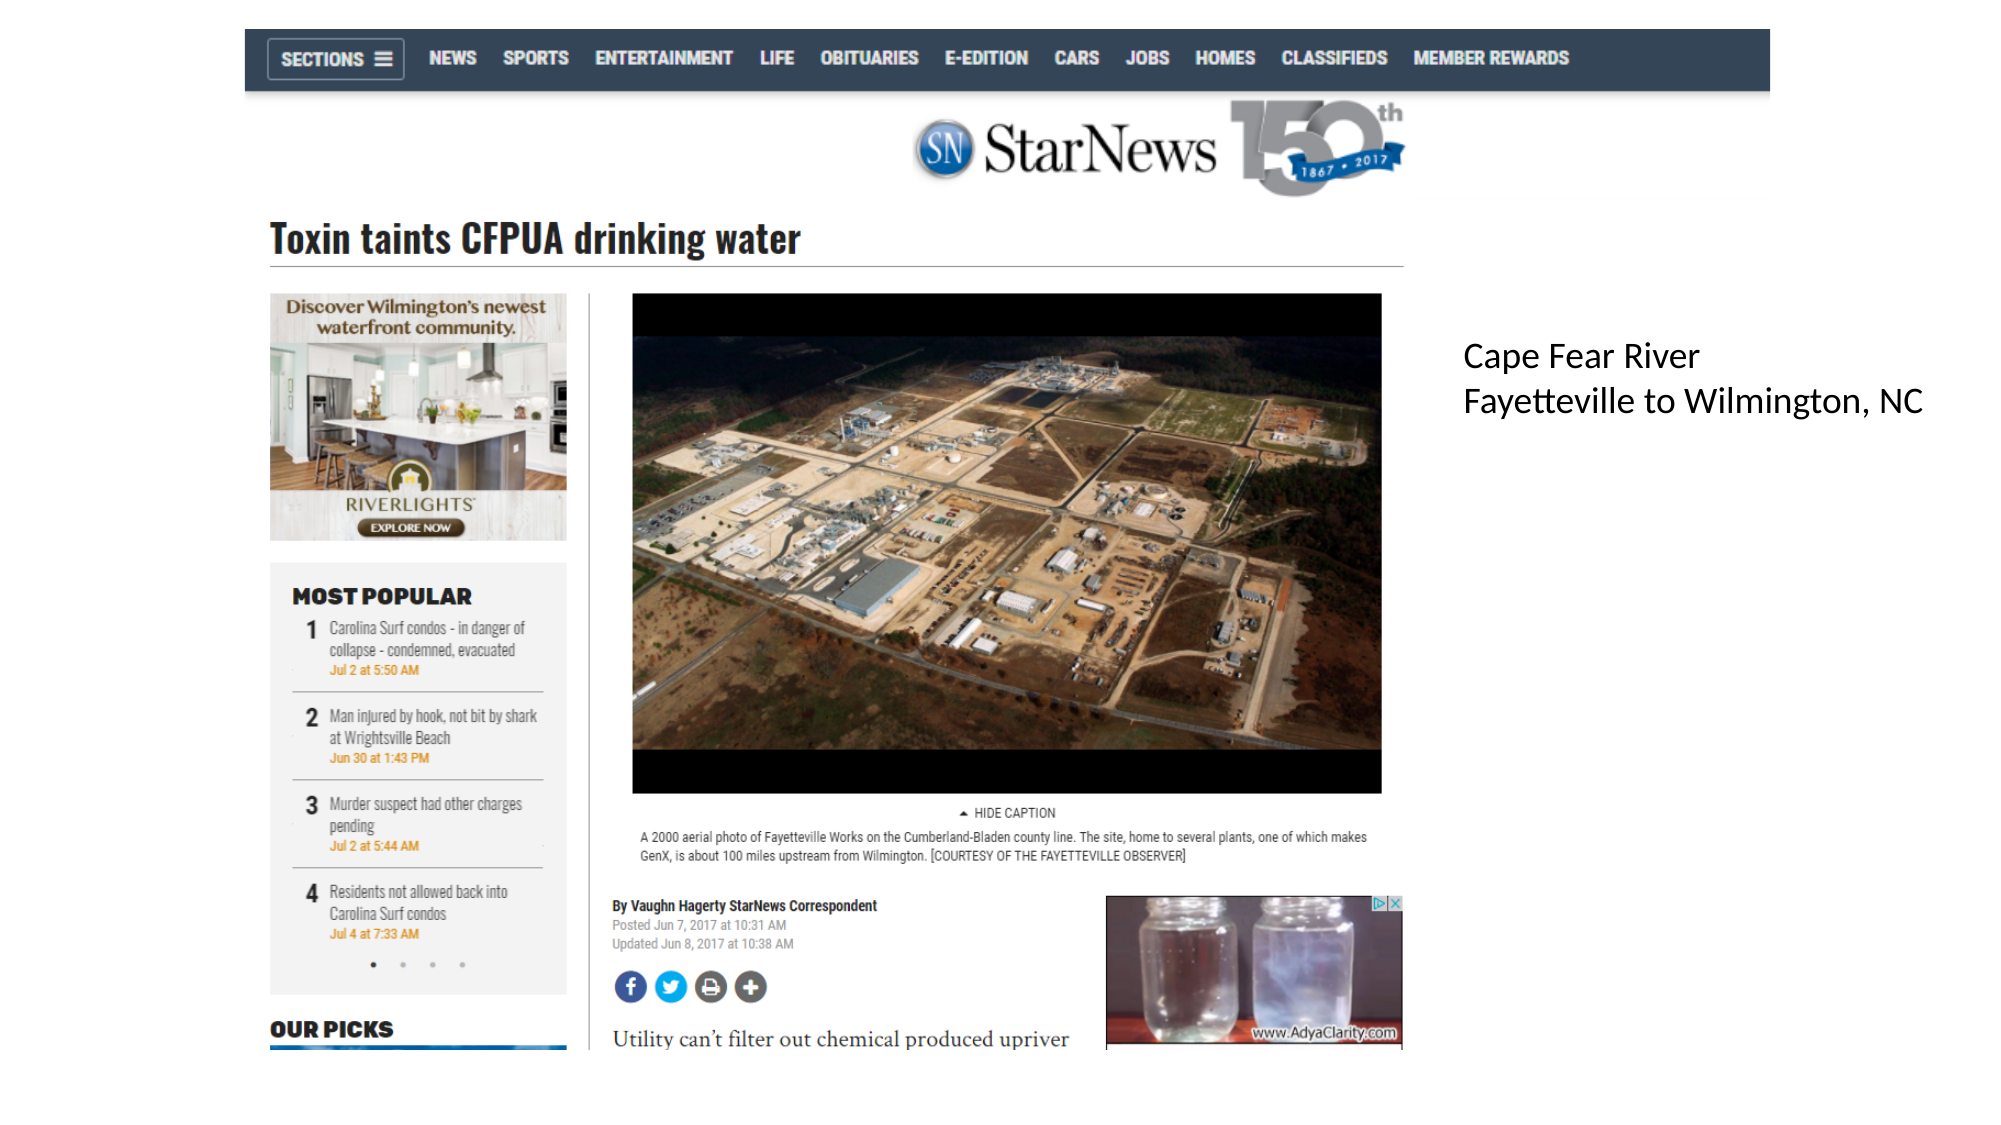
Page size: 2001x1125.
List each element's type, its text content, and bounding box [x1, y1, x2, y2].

text_box Cape Fear River Fayetteville to Wilmington, NC [1448, 323, 1939, 428]
picture [244, 29, 1771, 1050]
